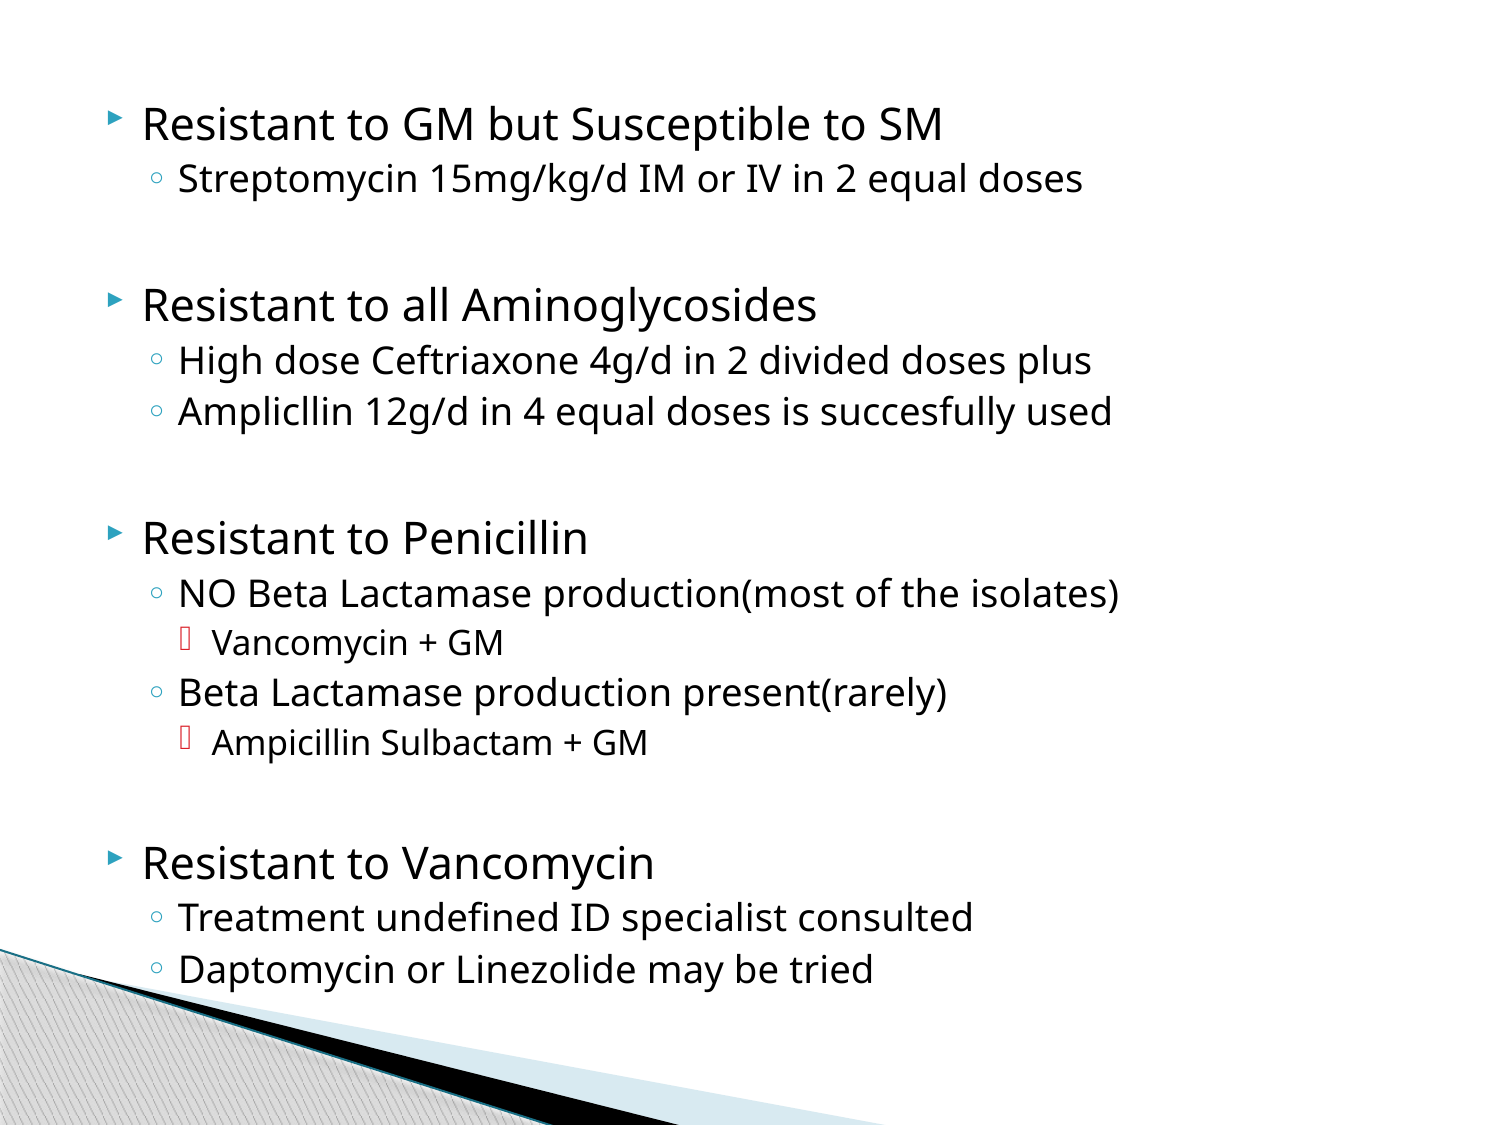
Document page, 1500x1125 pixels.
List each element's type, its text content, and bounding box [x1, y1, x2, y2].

list Resistant to GM but Susceptible to SM Streptomycin 15mg/kg/d IM or IV in 2 equal doses Resistant to all Aminoglycosides High dose Ceftriaxone 4g/d in 2 divided doses plus Amplicllin 12g/d in 4 equal doses is succesfully used Resistant to Penicillin NO Beta Lactamase production(most of the isolates) Vancomycin + GM Beta Lactamase production present(rarely) Ampicillin Sulbactam + GM Resistant to Vancomycin Treatment undefined ID specialist consulted Daptomycin or Linezolide may be tried [75, 87, 1425, 1000]
